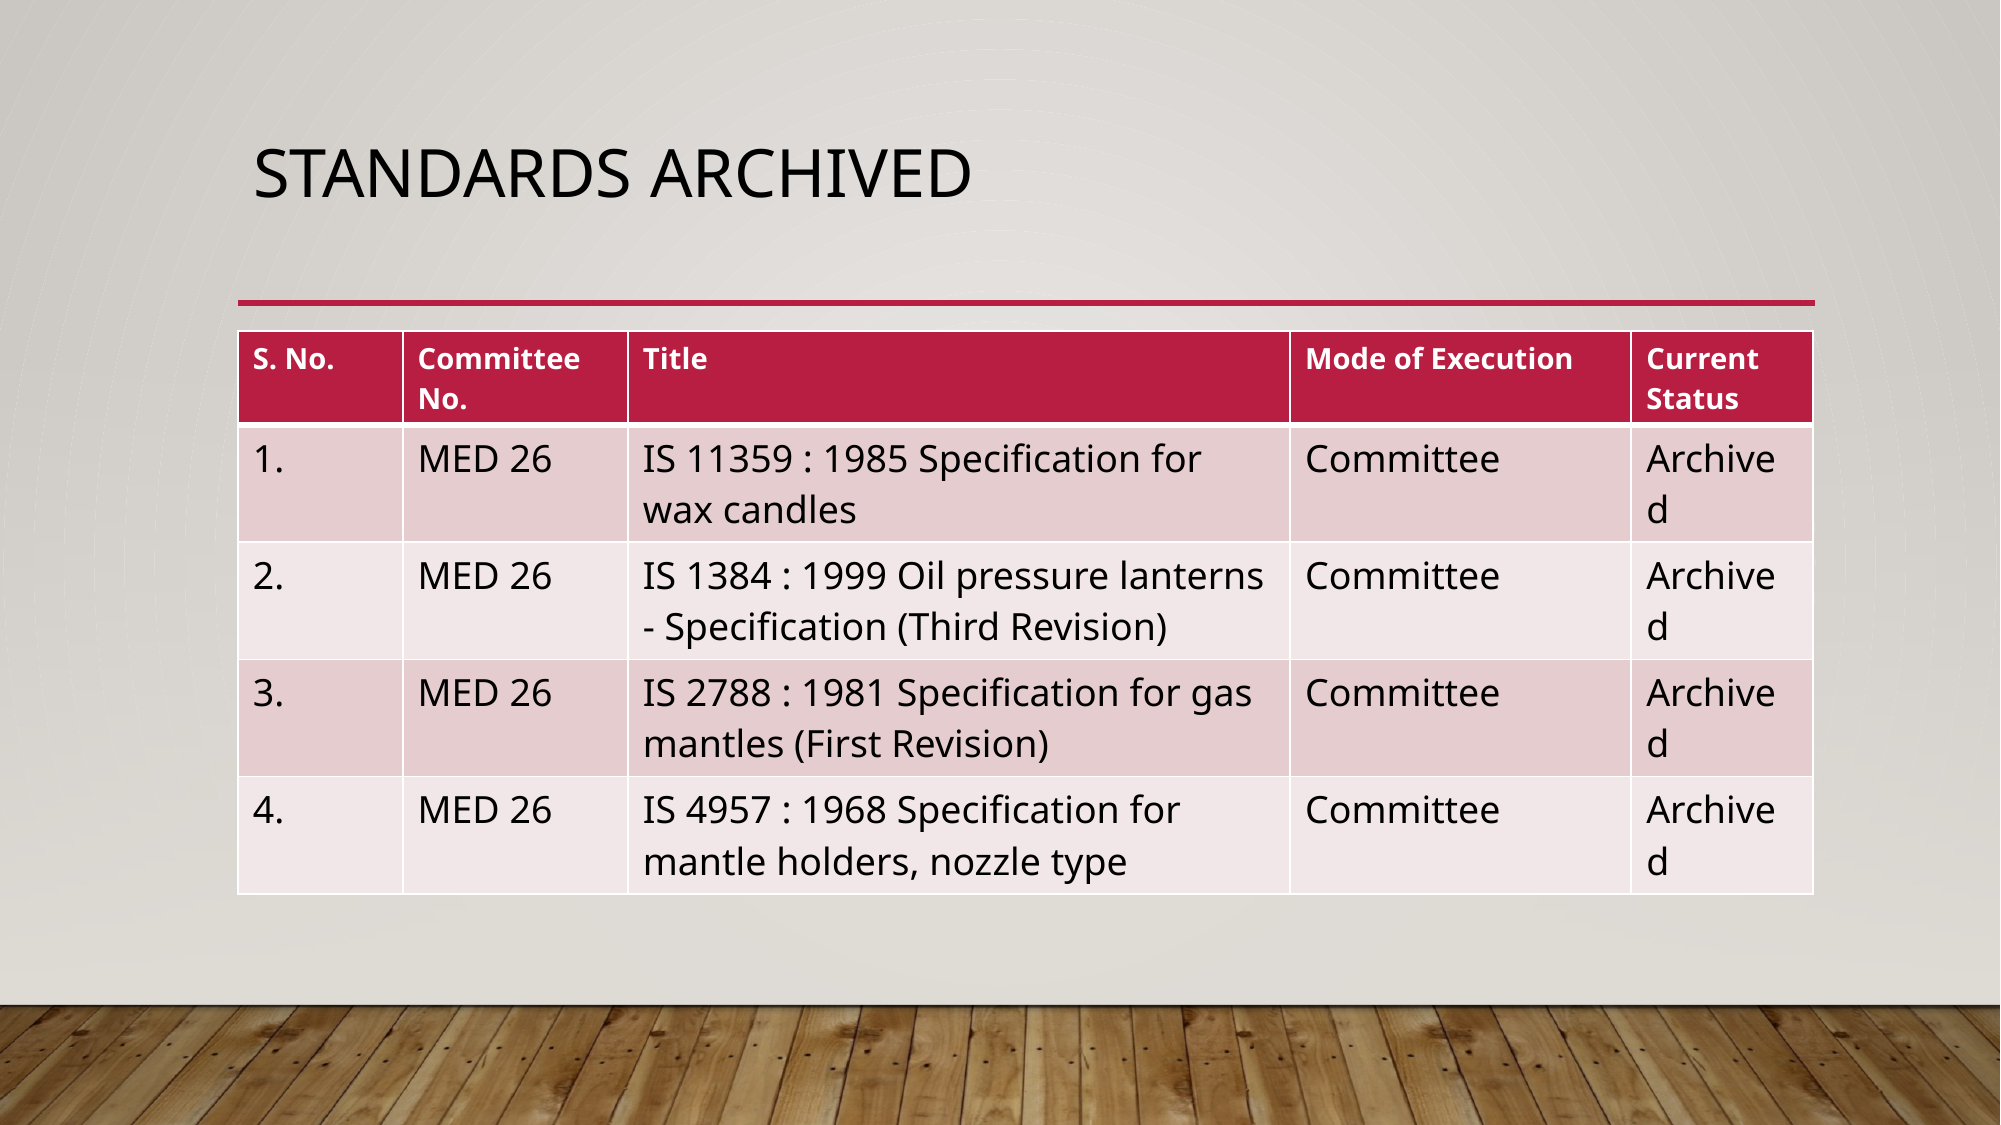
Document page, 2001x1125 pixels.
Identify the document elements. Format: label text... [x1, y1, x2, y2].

table_header Mode of Execution [1291, 332, 1630, 422]
table_cell Committee [1291, 428, 1630, 541]
table_cell MED 26 [404, 543, 627, 659]
table_header Title [629, 332, 1289, 422]
table_cell IS 4957 : 1968 Specification for mantle holders, nozzle type [629, 777, 1289, 893]
table_cell Archived [1632, 428, 1812, 541]
table_header Current Status [1632, 332, 1812, 422]
table_cell IS 2788 : 1981 Specification for gas mantles (First Revision) [629, 660, 1289, 776]
picture [0, 1005, 2000, 1125]
table_cell Committee [1291, 660, 1630, 776]
table_cell MED 26 [404, 428, 627, 541]
table_cell Committee [1291, 777, 1630, 893]
table_cell 4. [239, 777, 402, 893]
table_cell 1. [239, 428, 402, 541]
title Standards archived [238, 131, 1814, 305]
table_cell MED 26 [404, 660, 627, 776]
table_cell Archived [1632, 777, 1812, 893]
table_cell 2. [239, 543, 402, 659]
table_cell Archived [1632, 660, 1812, 776]
table_cell 3. [239, 660, 402, 776]
table_cell MED 26 [404, 777, 627, 893]
table_header S. No. [239, 332, 402, 422]
table_cell IS 1384 : 1999 Oil pressure lanterns - Specification (Third Revision) [629, 543, 1289, 659]
table_cell Committee [1291, 543, 1630, 659]
table_header Committee No. [404, 332, 627, 422]
table_cell IS 11359 : 1985 Specification for wax candles [629, 428, 1289, 541]
table_cell Archived [1632, 543, 1812, 659]
